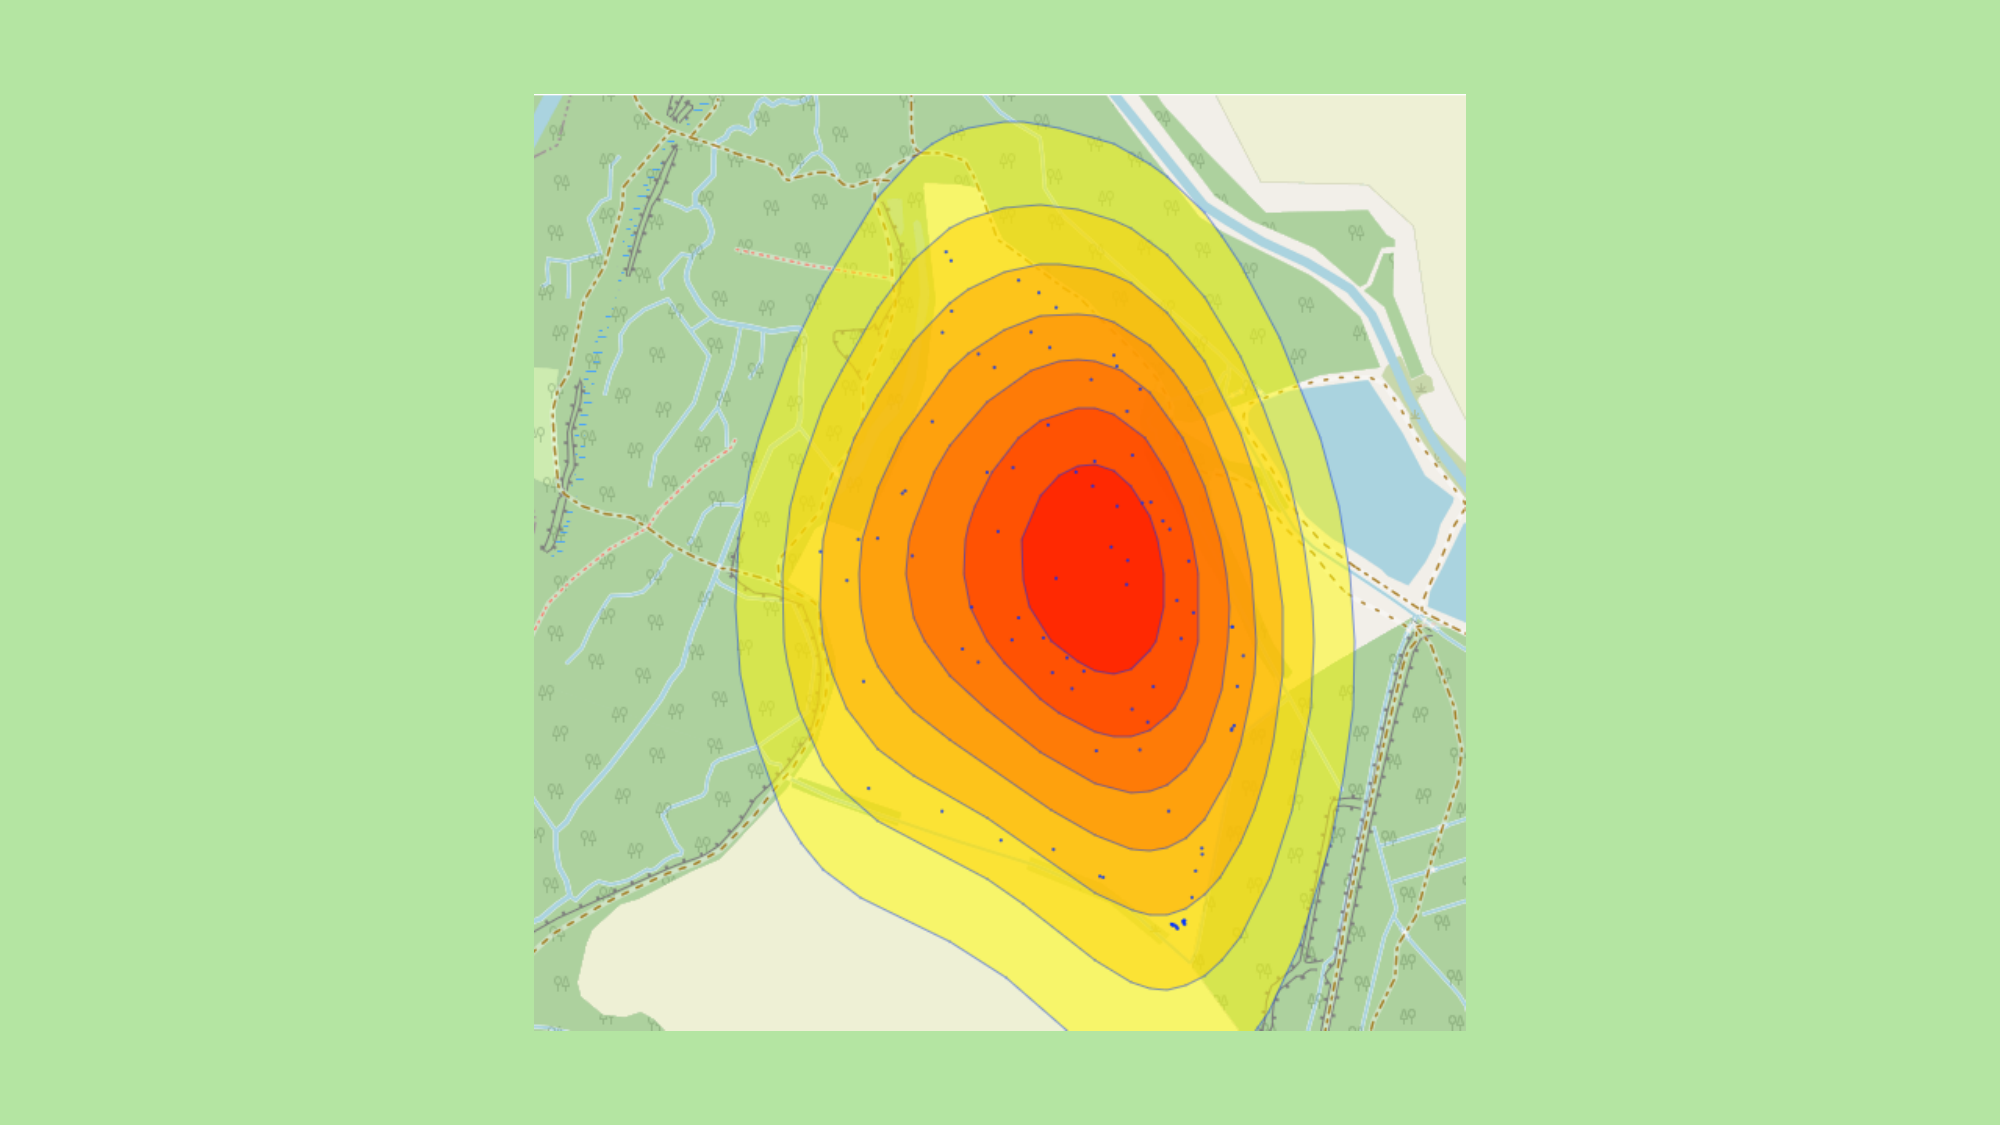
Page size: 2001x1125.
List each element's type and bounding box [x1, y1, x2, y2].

picture [533, 94, 1467, 1031]
